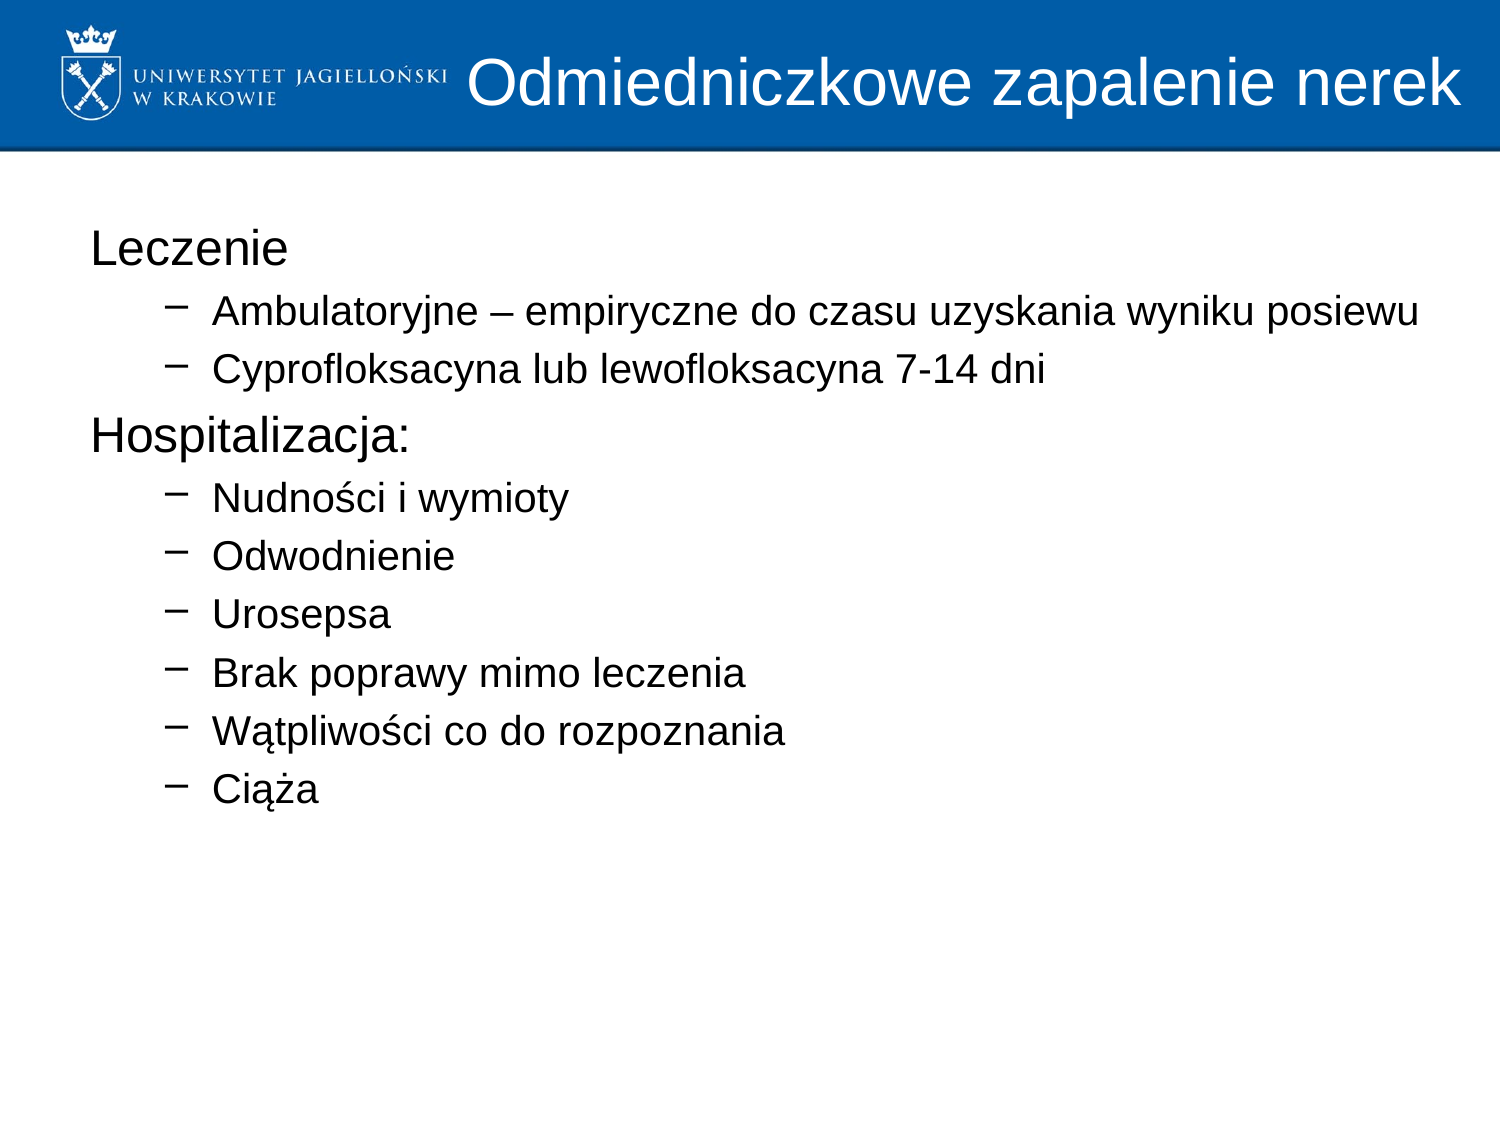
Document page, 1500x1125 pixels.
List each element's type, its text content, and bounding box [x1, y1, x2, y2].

title Odmiedniczkowe zapalenie nerek [442, 30, 1486, 127]
list Leczenie Ambulatoryjne – empiryczne do czasu uzyskania wyniku posiewu Cyprofloksacyna lub lewofloksacyna 7-14 dni Hospitalizacja: Nudności i wymioty Odwodnienie Urosepsa Brak poprawy mimo leczenia Wątpliwości co do rozpoznania Ciąża [75, 208, 1459, 1005]
picture [0, 0, 1500, 1125]
